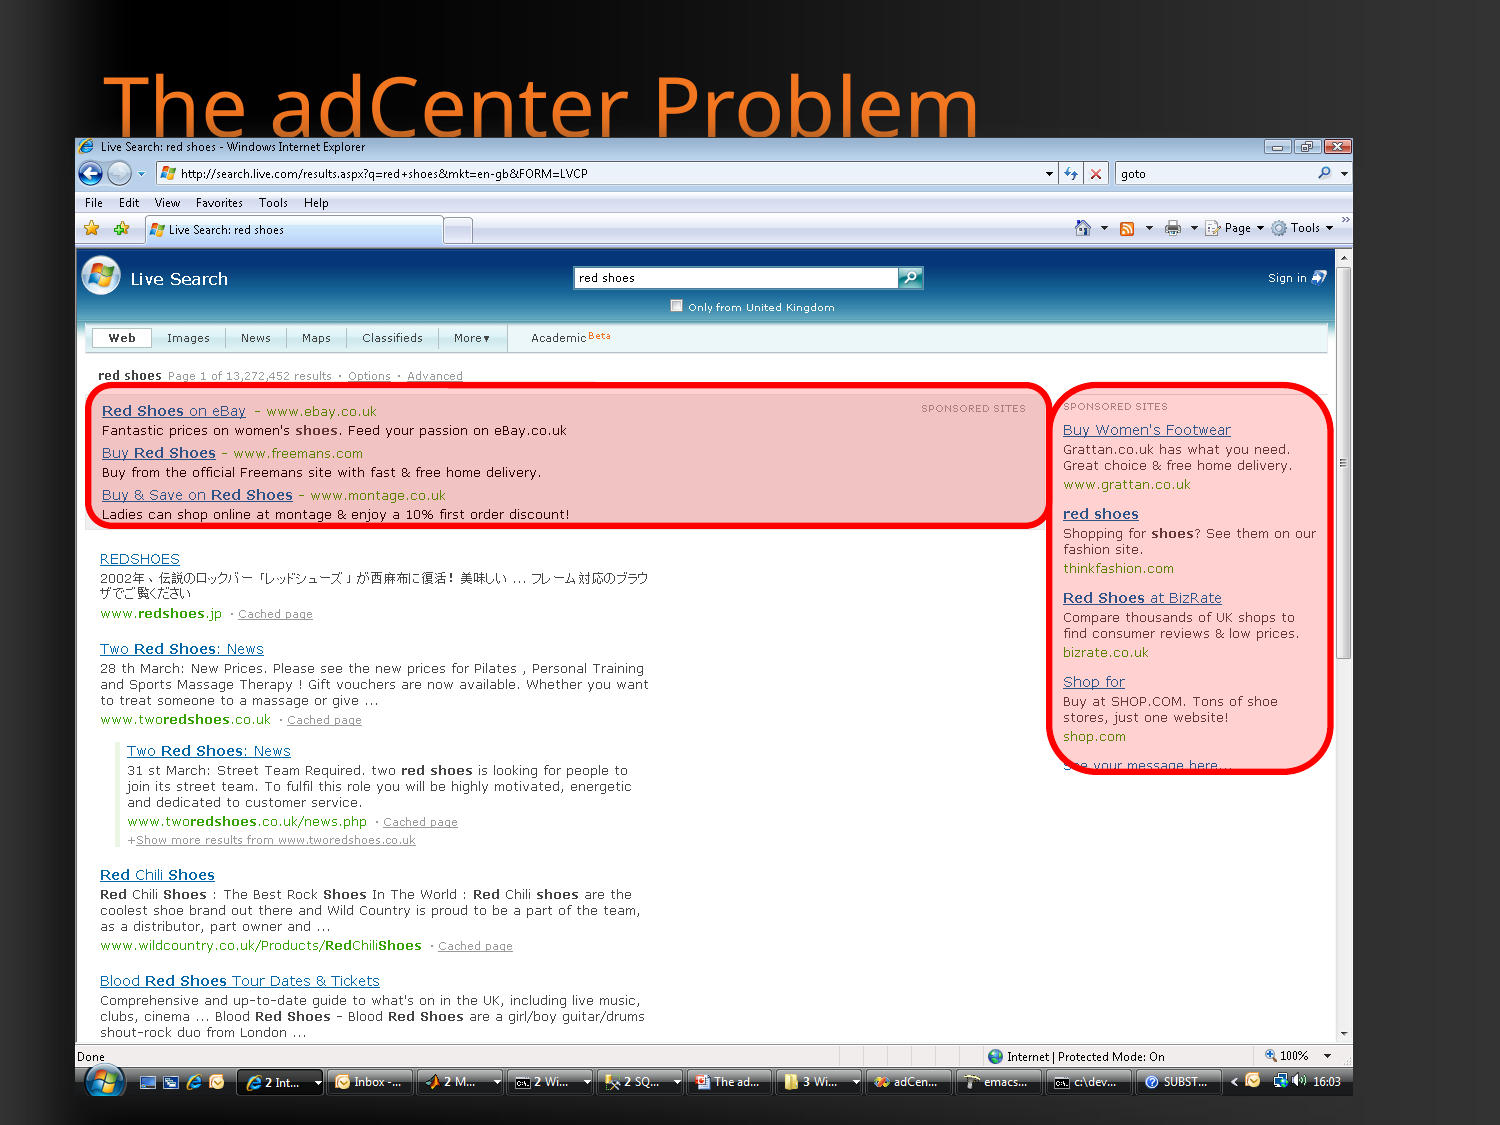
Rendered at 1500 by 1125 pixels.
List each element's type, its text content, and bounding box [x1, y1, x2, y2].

title The adCenter Problem [88, 46, 1410, 235]
picture [0, 0, 1500, 1125]
